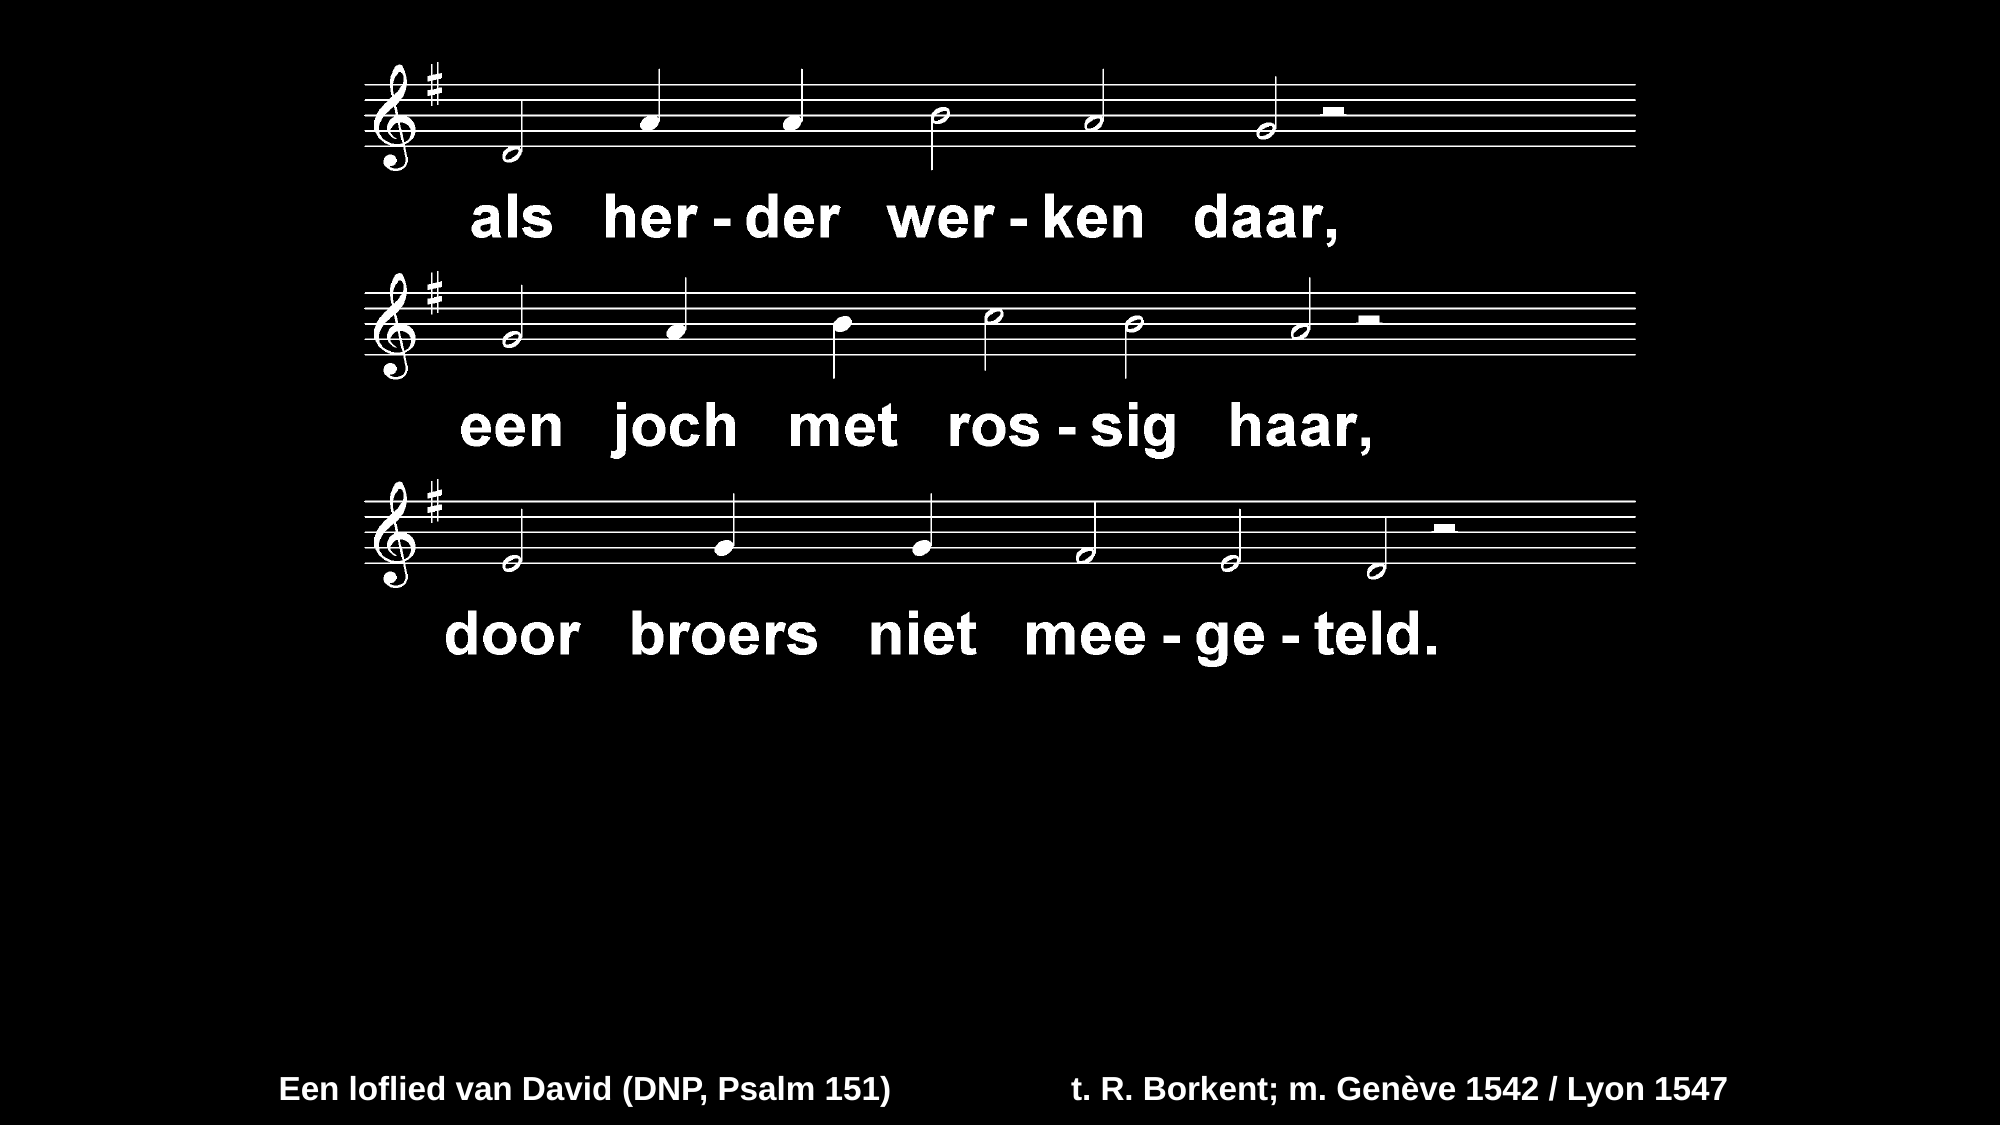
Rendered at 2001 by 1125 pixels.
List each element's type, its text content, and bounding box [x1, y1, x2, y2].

picture [364, 62, 1636, 667]
text_box Een loflied van David (DNP, Psalm 151) t. R. Borkent; m. Genève 1542 / Lyon 1547 [263, 1059, 1745, 1115]
